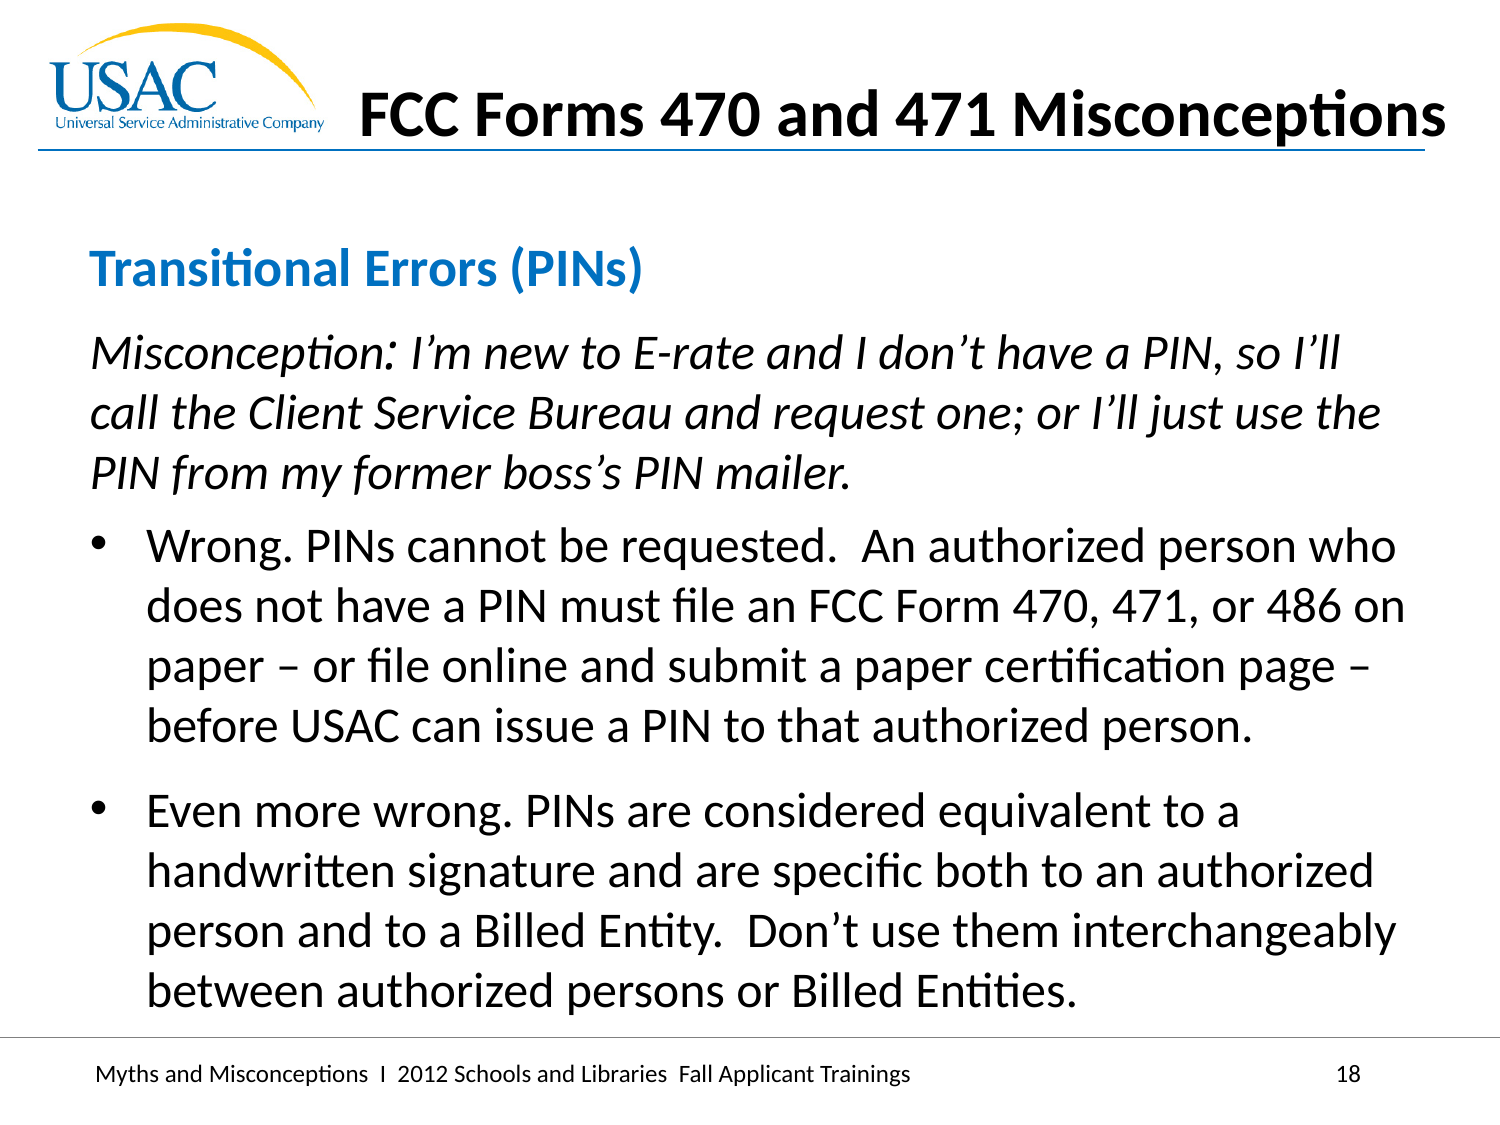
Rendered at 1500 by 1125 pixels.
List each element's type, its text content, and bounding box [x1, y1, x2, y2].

list Transitional Errors (PINs) [75, 224, 1425, 325]
list Misconception: I’m new to E-rate and I don’t have a PIN, so I’ll call the Client Service Bureau and request one; or I’ll just use the PIN from my former boss’s PIN mailer. Wrong. PINs cannot be requested. An authorized person who does not have a PIN must file an FCC Form 470, 471, or 486 on paper – or file online and submit a paper certification page – before USAC can issue a PIN to that authorized person. Even more wrong. PINs are considered equivalent to a handwritten signature and are specific both to an authorized person and to a Billed Entity. Don’t use them interchangeably between authorized persons or Billed Entities. [75, 325, 1425, 1038]
list FCC Forms 470 and 471 Misconceptions [324, 62, 1463, 150]
picture [24, 0, 350, 157]
